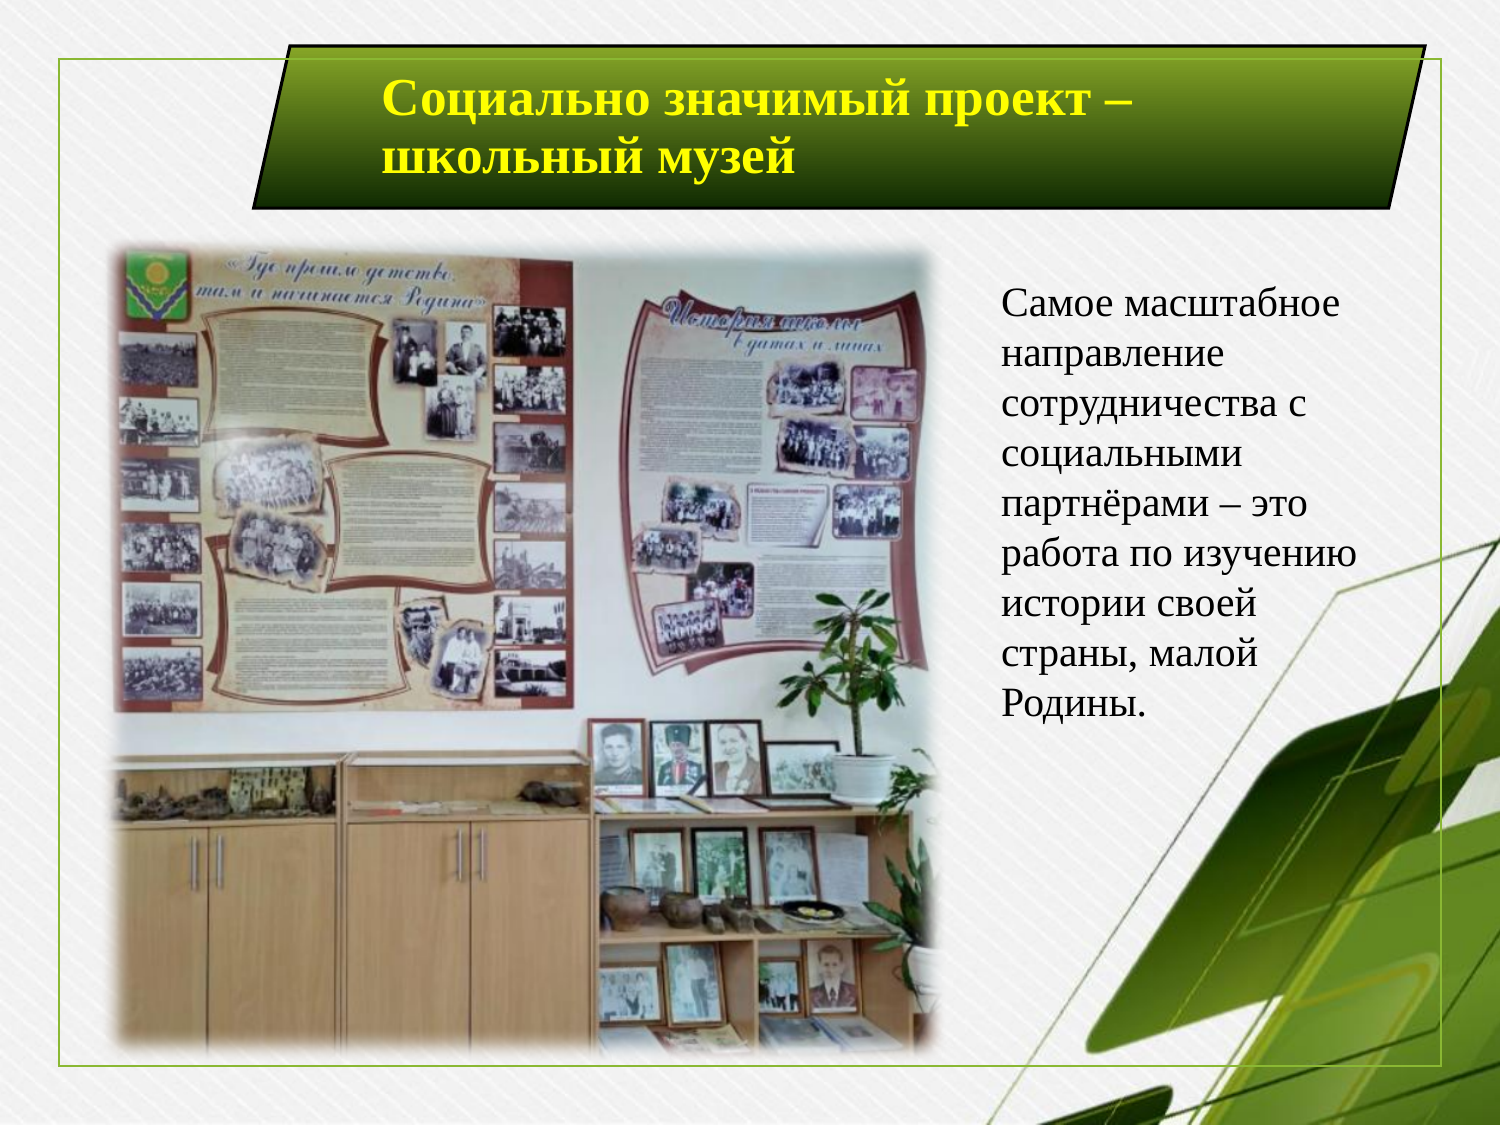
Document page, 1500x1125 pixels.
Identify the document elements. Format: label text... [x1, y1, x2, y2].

text_box [58, 58, 1442, 1067]
picture [0, 0, 1500, 1125]
text_box Социально значимый проект – школьный музей [287, 46, 1426, 58]
text_box Самое масштабное направление сотрудничества с социальными партнёрами – это работа по изучению истории своей страны, малой Родины. [986, 267, 1400, 733]
